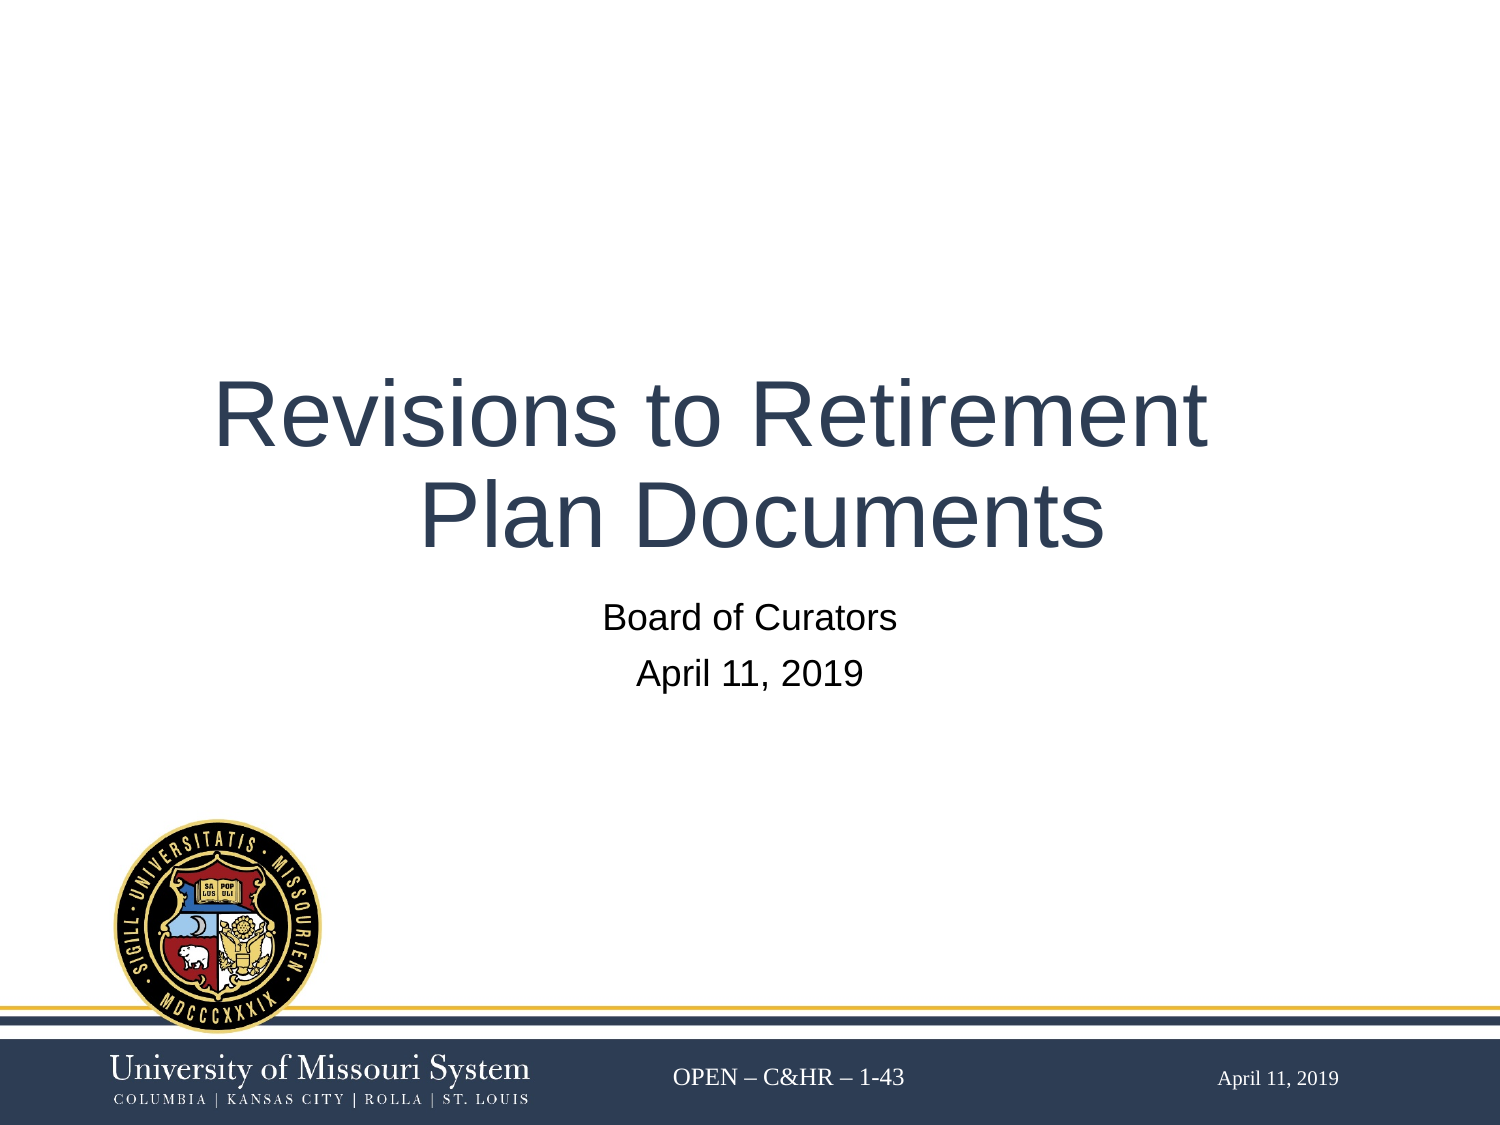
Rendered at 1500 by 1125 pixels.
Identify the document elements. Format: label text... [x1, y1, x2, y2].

picture [0, 2, 1500, 1125]
title Revisions to Retirement Plan Documents [187, 184, 1313, 576]
footer OPEN – C&HR – 1-43 April 11, 2019 [596, 1045, 1447, 1106]
subtitle Board of Curators April 11, 2019 [187, 590, 1313, 863]
